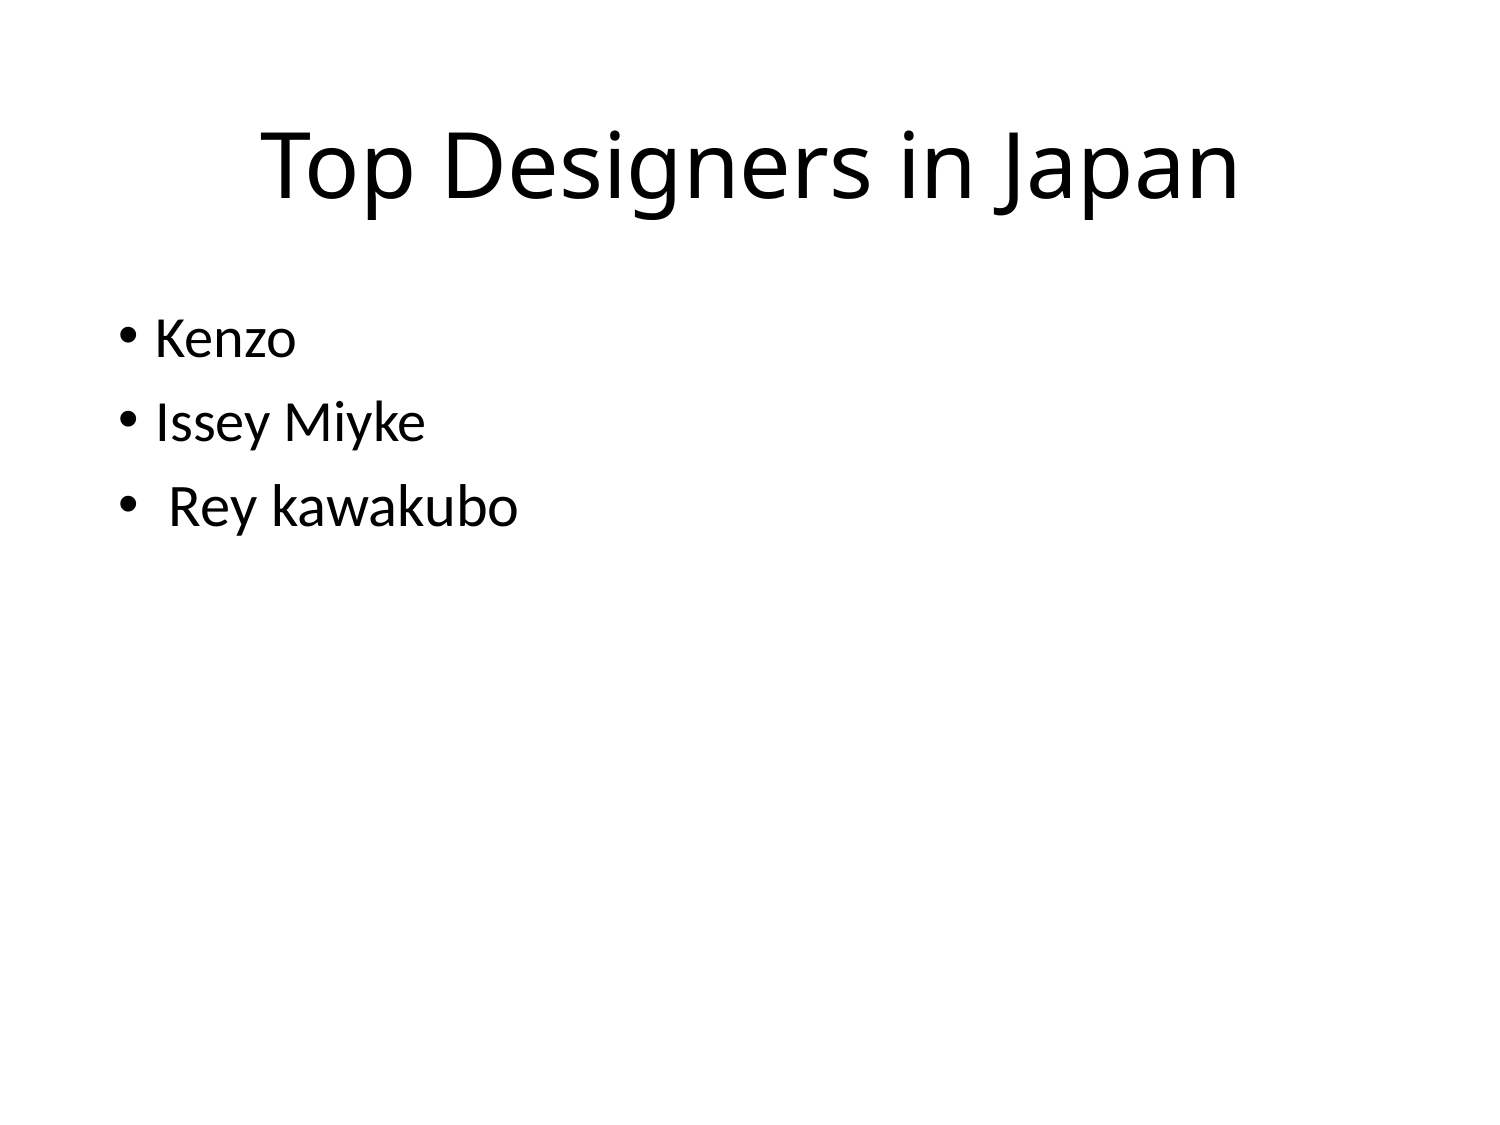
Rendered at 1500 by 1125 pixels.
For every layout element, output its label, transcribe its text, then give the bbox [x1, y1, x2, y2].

list Kenzo Issey Miyke Rey kawakubo [103, 299, 1397, 1014]
title Top Designers in Japan [103, 59, 1397, 278]
